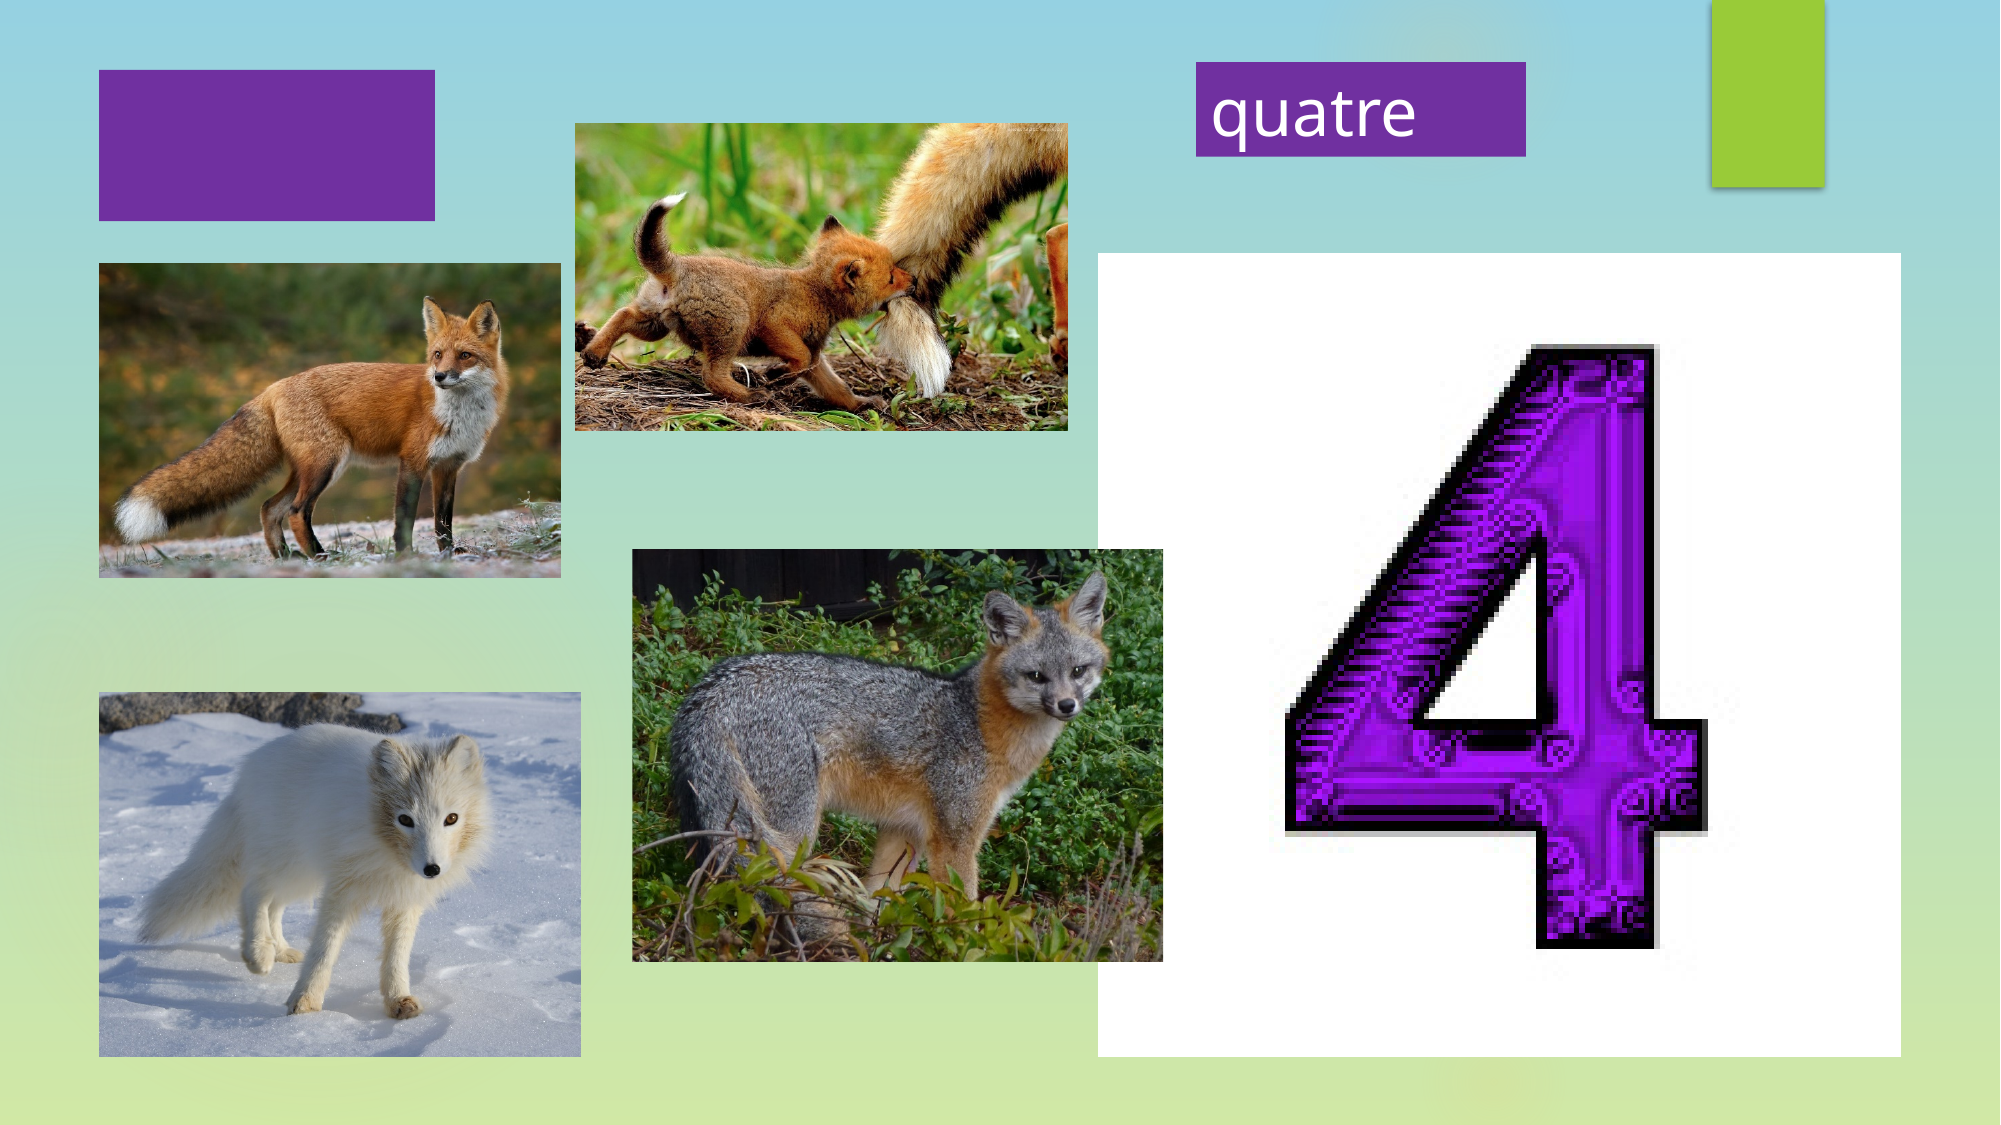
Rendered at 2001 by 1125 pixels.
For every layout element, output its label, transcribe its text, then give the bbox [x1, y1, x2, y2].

text_box quatre [1196, 62, 1526, 157]
title [99, 69, 435, 222]
picture [575, 122, 1068, 431]
picture [1312, 0, 1576, 188]
picture [0, 253, 1902, 1125]
